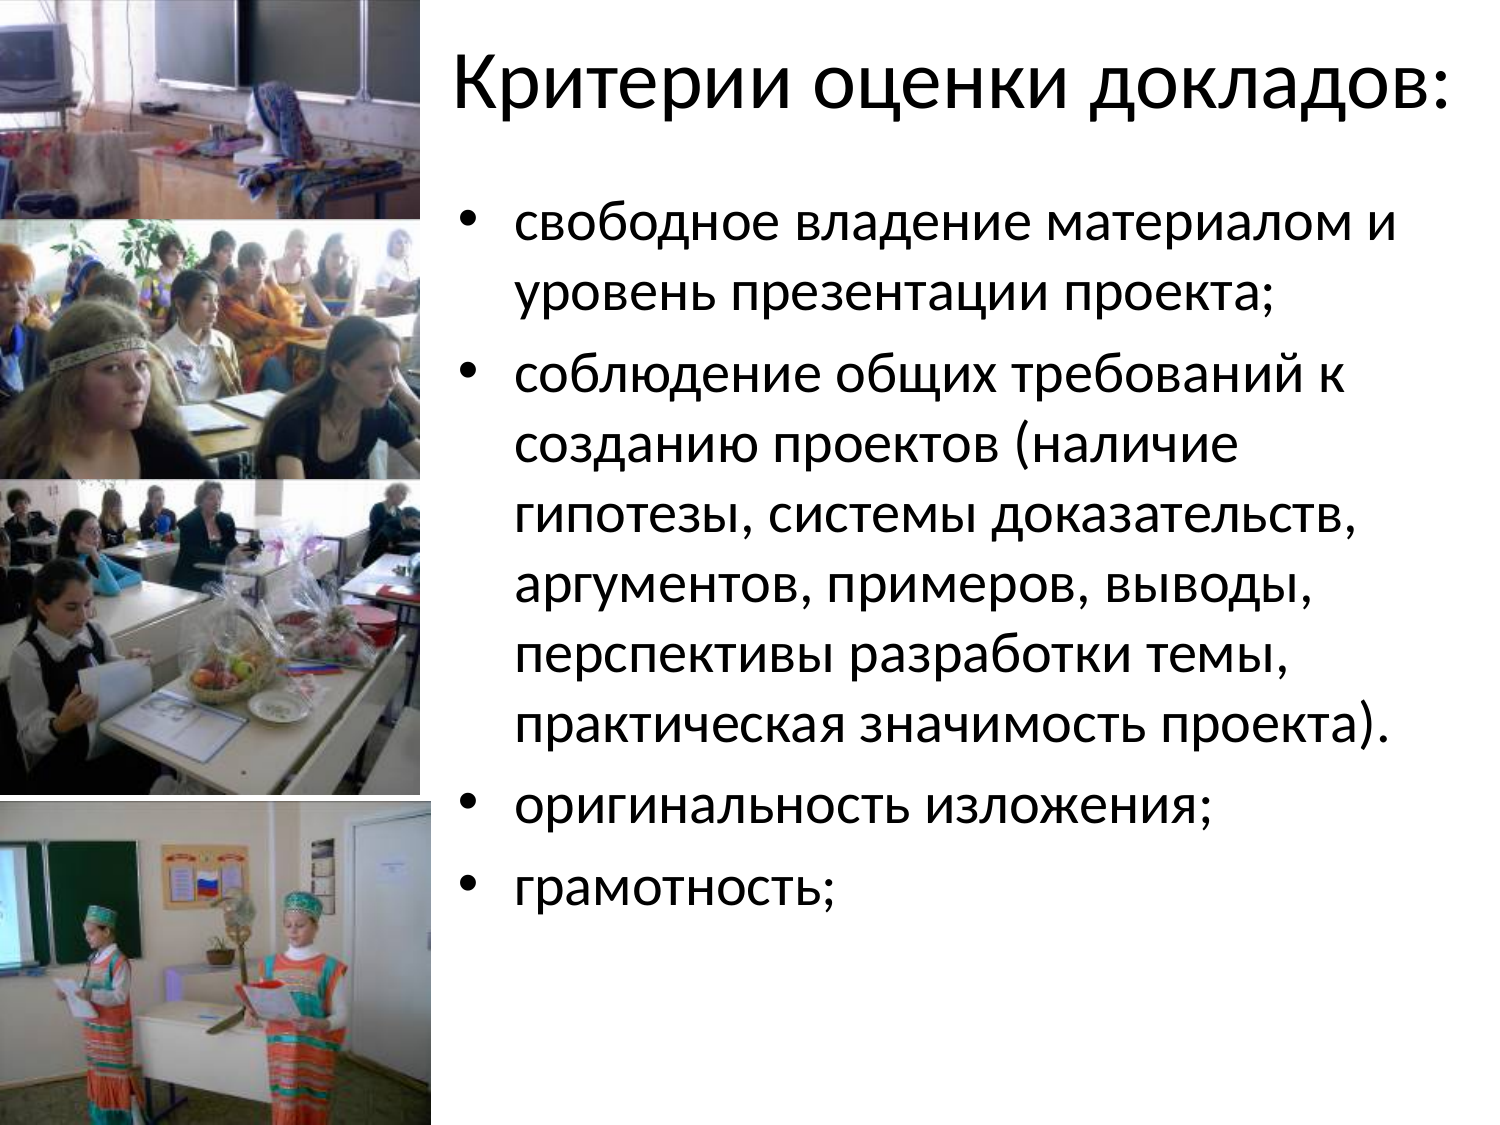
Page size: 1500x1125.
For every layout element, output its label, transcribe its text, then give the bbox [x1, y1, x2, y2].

list свободное владение материалом и уровень презентации проекта; соблюдение общих требований к созданию проектов (наличие гипотезы, системы доказательств, аргументов, примеров, выводы, перспективы разработки темы, практическая значимость проекта). оригинальность изложения; грамотность; [442, 174, 1475, 1050]
picture [0, 0, 420, 795]
title Критерии оценки докладов: [430, 12, 1475, 138]
picture [0, 801, 432, 1125]
